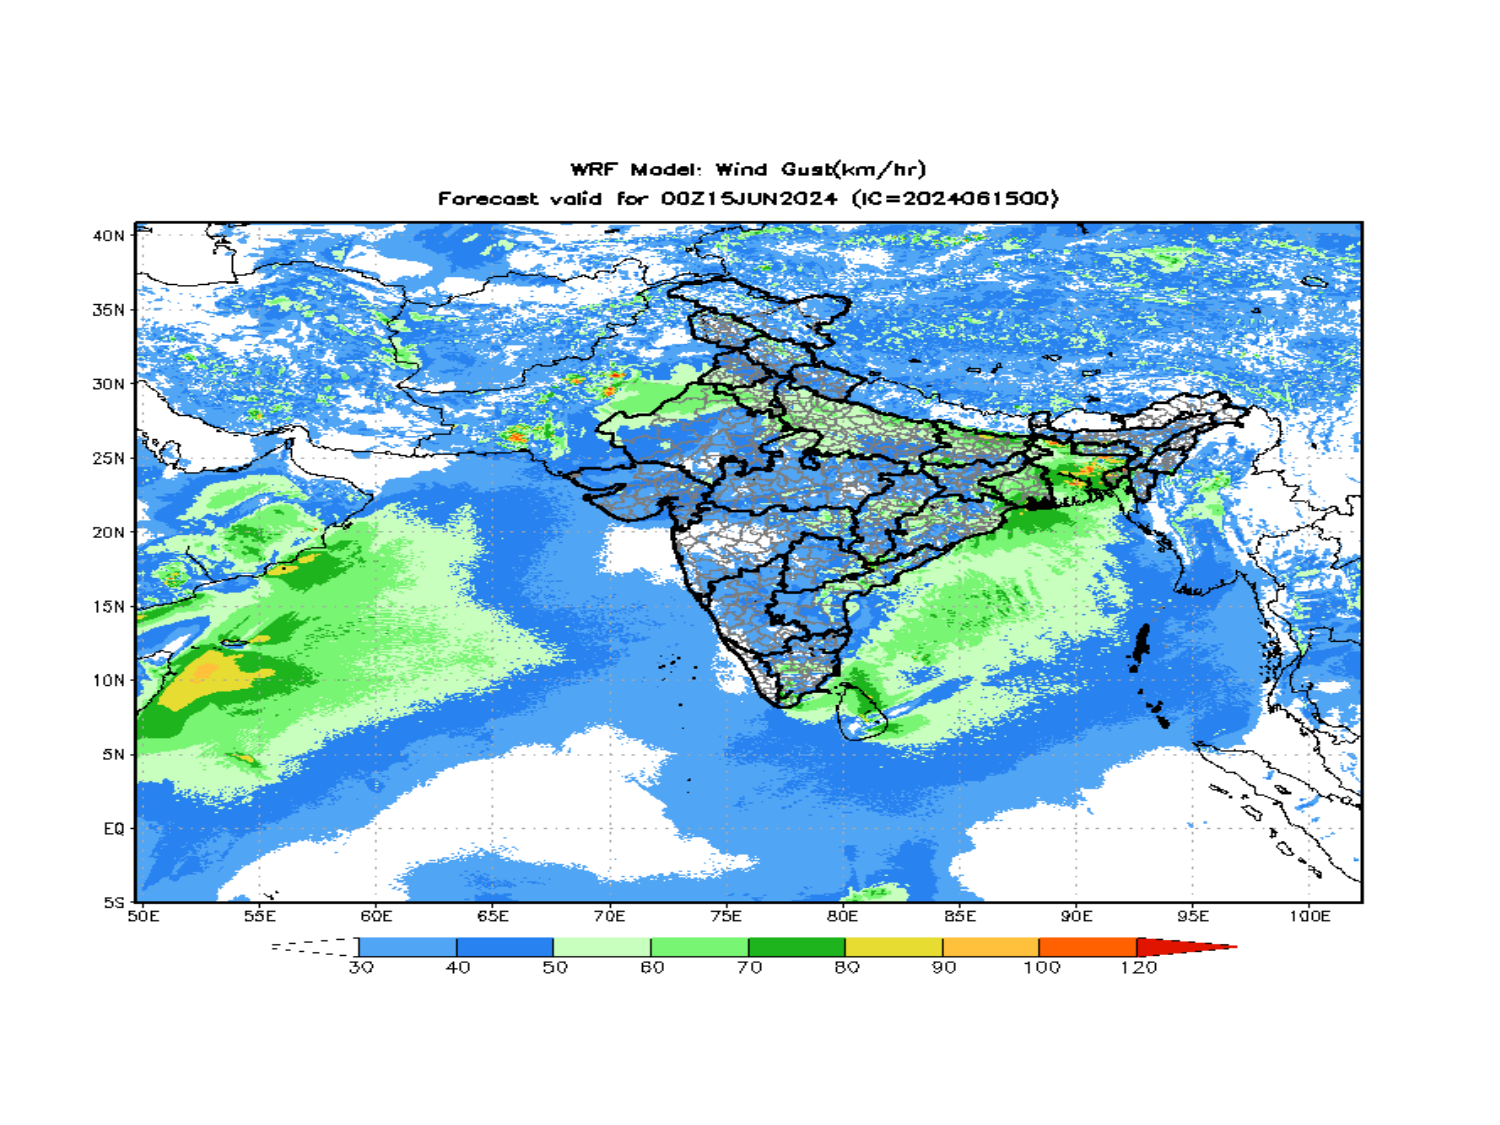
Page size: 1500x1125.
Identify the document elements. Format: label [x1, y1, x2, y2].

picture [74, 149, 1426, 976]
